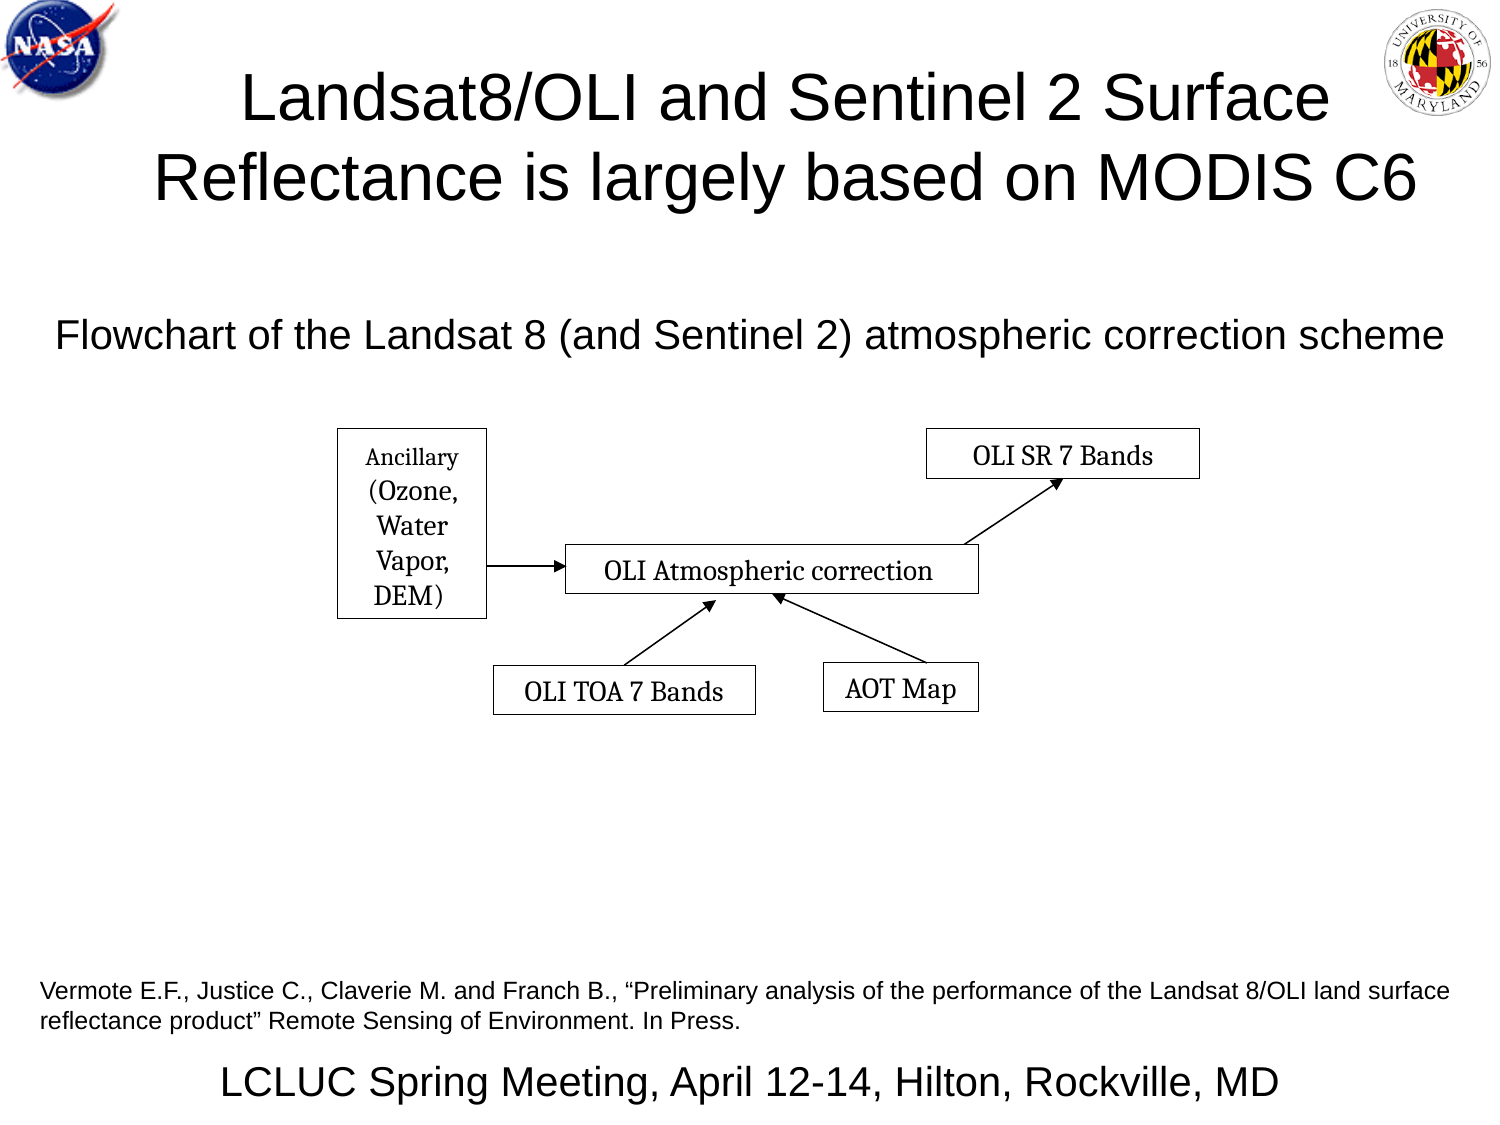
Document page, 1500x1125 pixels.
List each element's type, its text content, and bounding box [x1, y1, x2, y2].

text_box Vermote E.F., Justice C., Claverie M. and Franch B., “Preliminary analysis of the performance of the Landsat 8/OLI land surface reflectance product” Remote Sensing of Environment. In Press. [25, 967, 1475, 1043]
text_box Flowchart of the Landsat 8 (and Sentinel 2) atmospheric correction scheme [40, 300, 1461, 366]
picture [0, 0, 123, 104]
picture [1374, 0, 1500, 126]
footer LCLUC Spring Meeting, April 12-14, Hilton, Rockville, MD [0, 1046, 1500, 1125]
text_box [337, 428, 1201, 756]
title Landsat8/OLI and Sentinel 2 Surface Reflectance is largely based on MODIS C6 [73, 39, 1500, 228]
